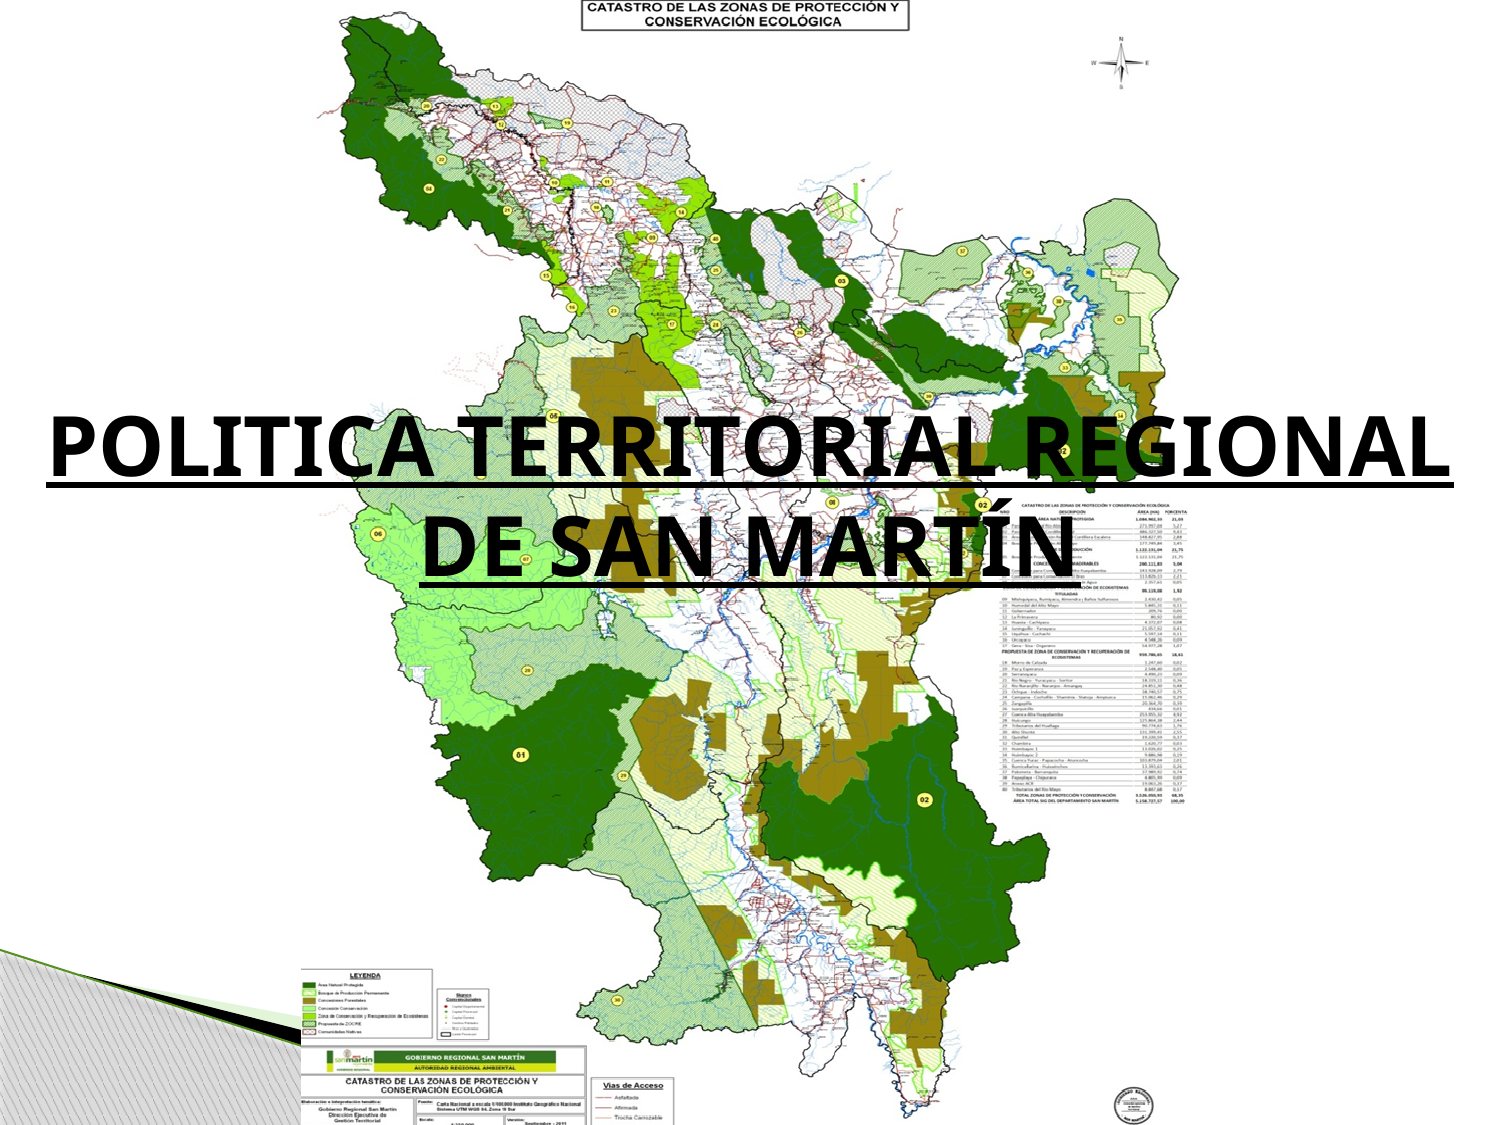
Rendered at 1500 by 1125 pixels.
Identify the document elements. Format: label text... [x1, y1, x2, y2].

text_box POLITICA TERRITORIAL REGIONAL DE SAN MARTÍN [1194, 385, 1500, 612]
picture [300, 0, 1188, 1125]
text_box POLITICA TERRITORIAL REGIONAL DE SAN MARTÍN [0, 385, 294, 612]
